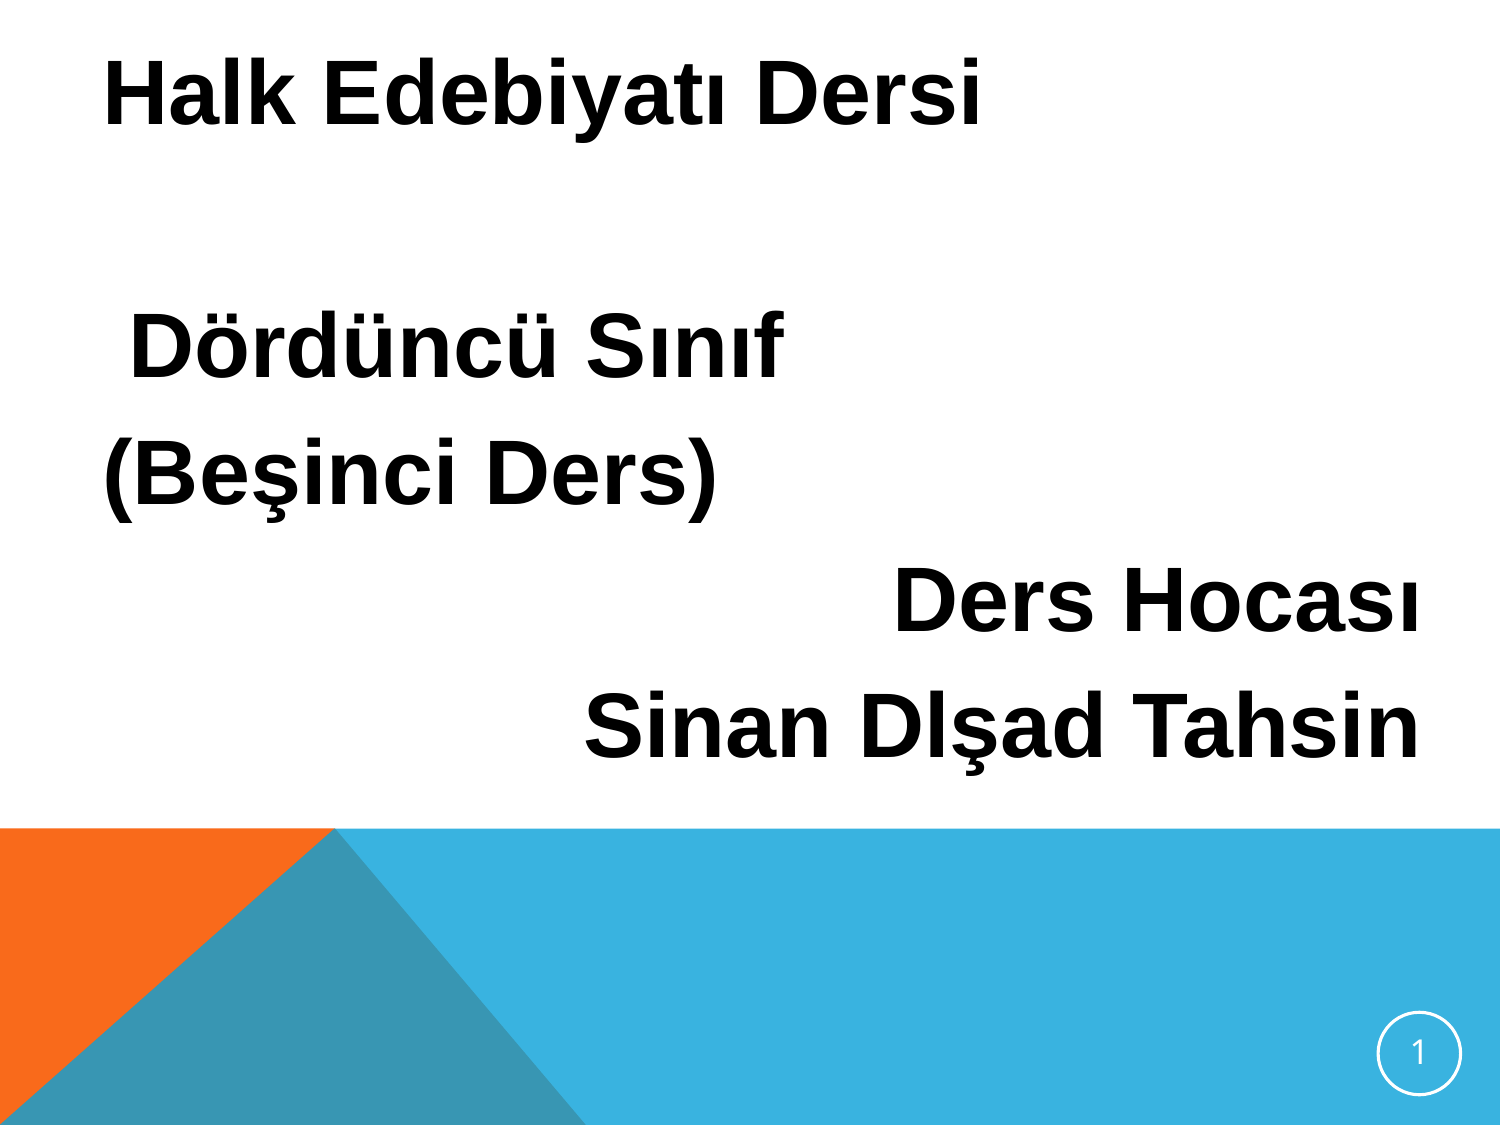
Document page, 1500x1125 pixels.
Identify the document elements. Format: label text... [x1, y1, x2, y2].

list Halk Edebiyatı Dersi Dördüncü Sınıf (Beşinci Ders) Ders Hocası Sinan Dlşad Tahsin [87, 24, 1438, 1000]
slide_number 1 [1376, 1010, 1463, 1097]
